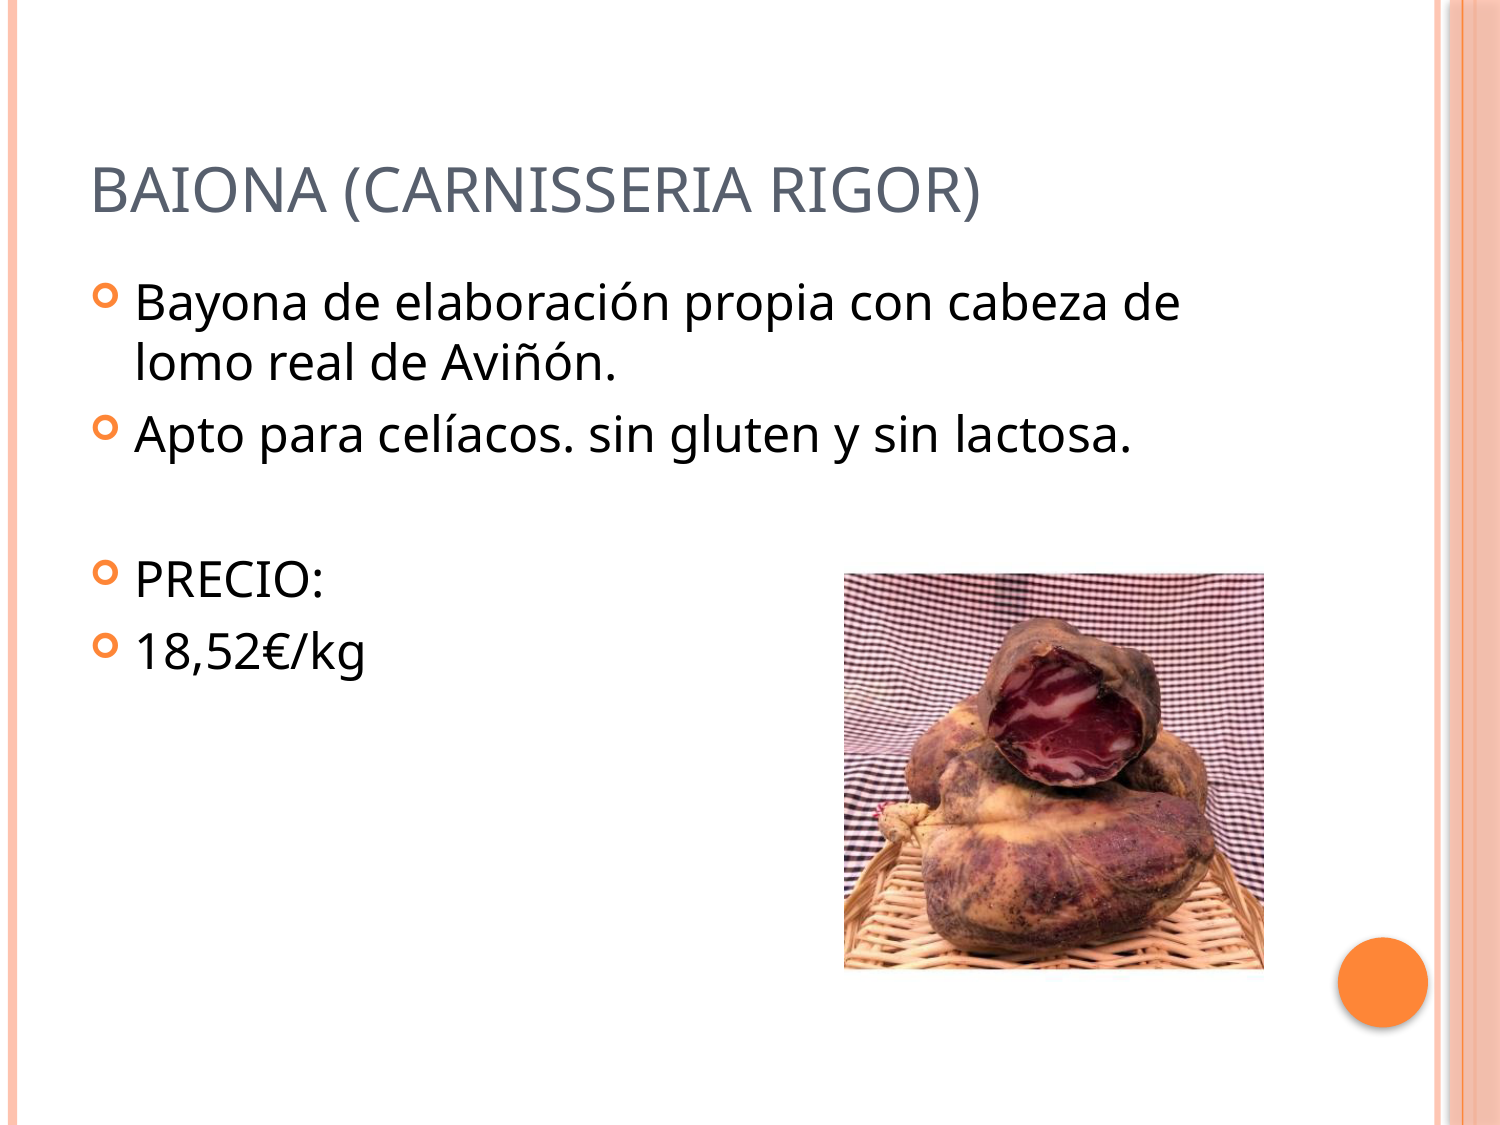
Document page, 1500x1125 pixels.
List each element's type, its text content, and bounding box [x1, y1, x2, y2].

title BAIONA (Carnisseria Rigor) [75, 45, 1300, 233]
list Bayona de elaboración propia con cabeza de lomo real de Aviñón. Apto para celíacos. sin gluten y sin lactosa. PRECIO: 18,52€/kg [75, 262, 1300, 1062]
picture [843, 561, 1264, 982]
